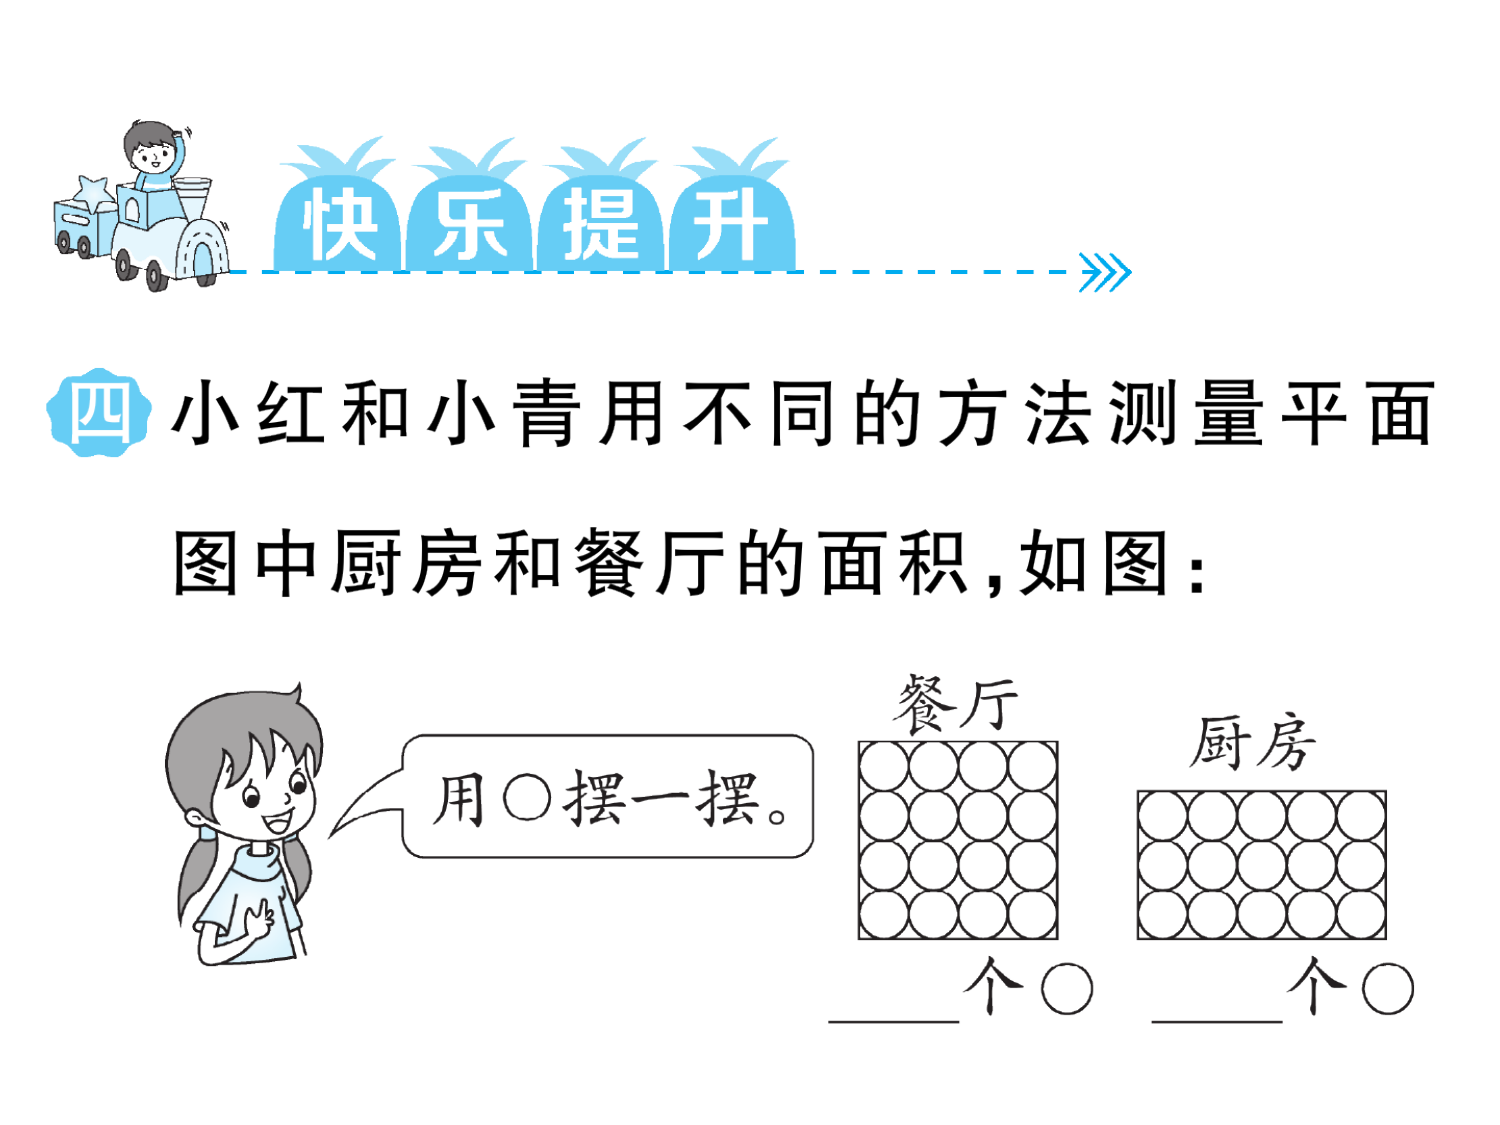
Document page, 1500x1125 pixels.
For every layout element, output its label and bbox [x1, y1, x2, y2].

picture [41, 93, 1459, 1032]
